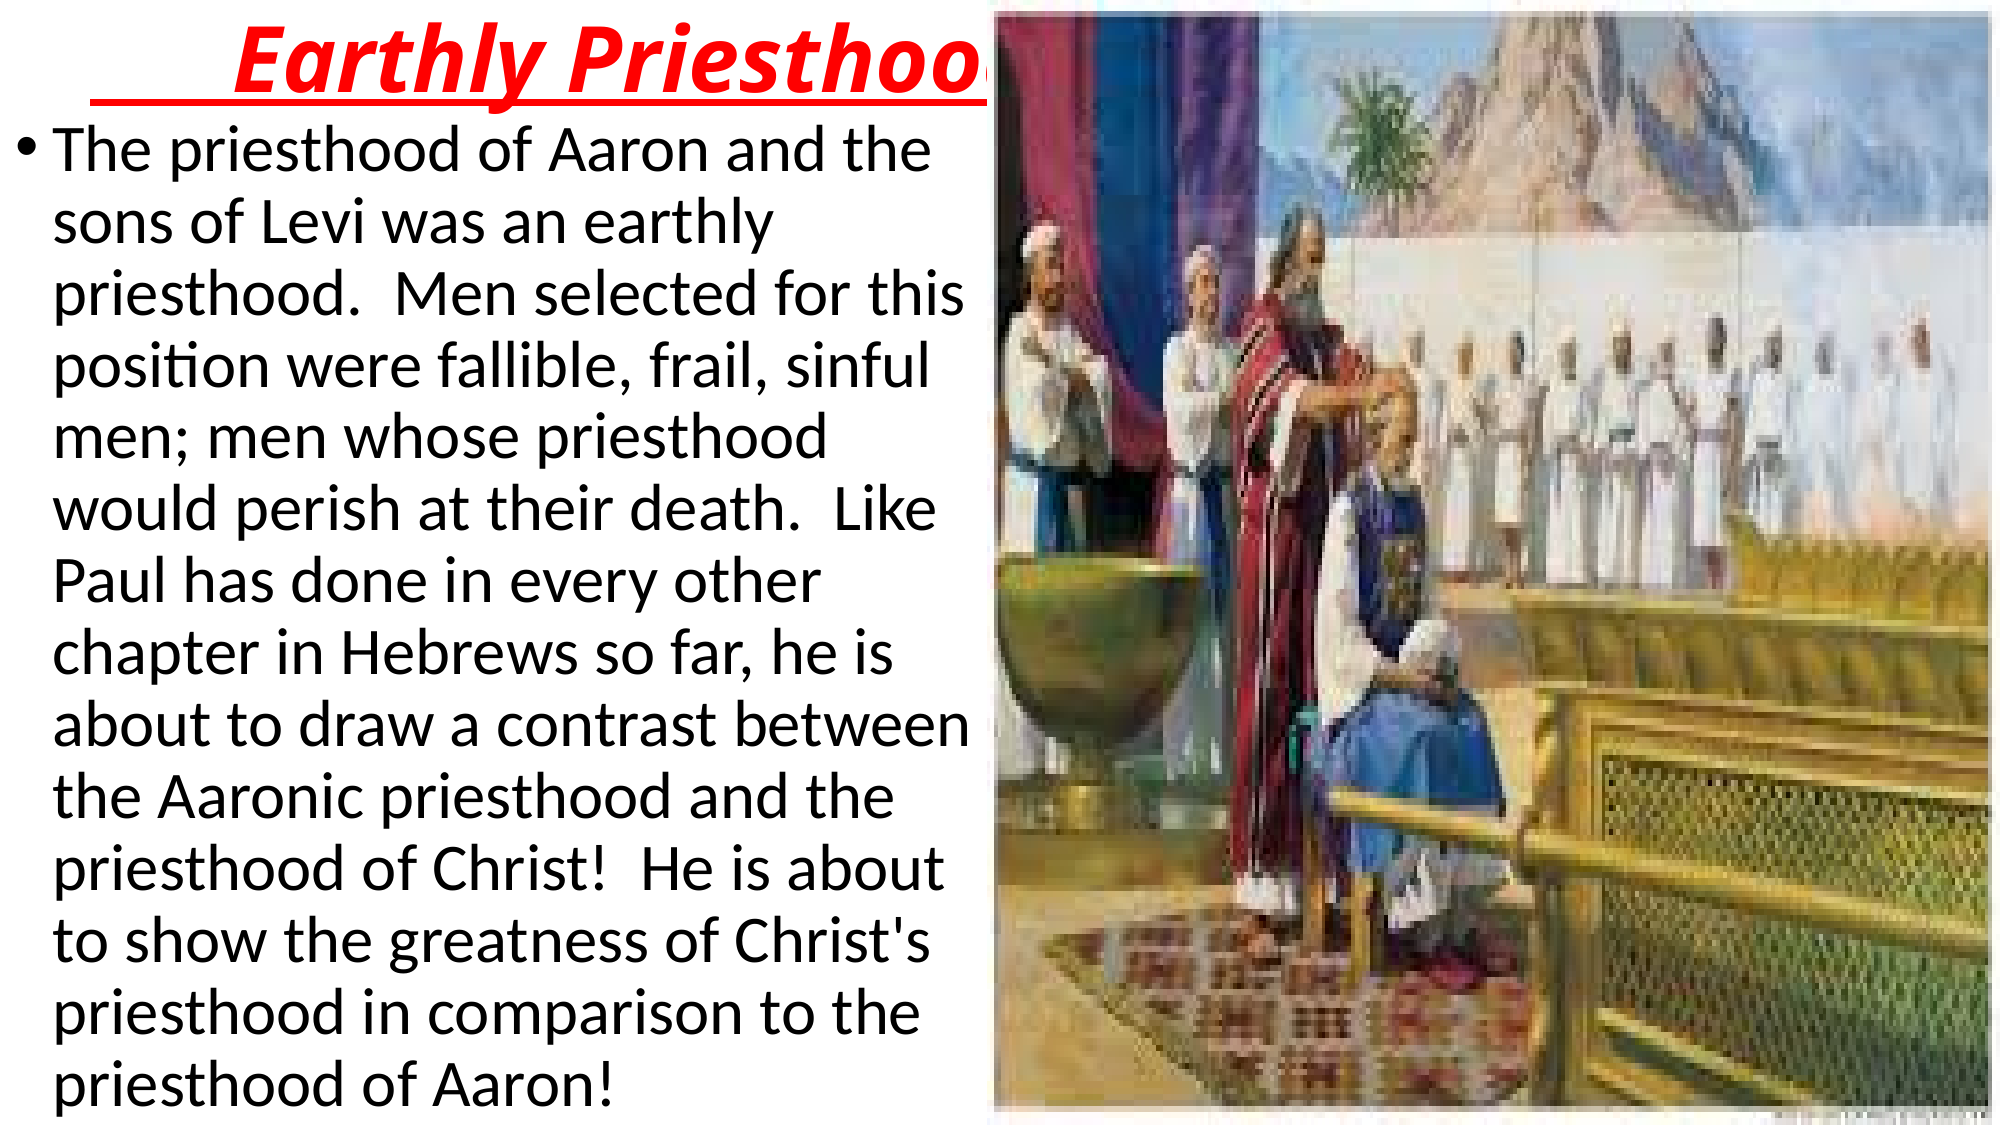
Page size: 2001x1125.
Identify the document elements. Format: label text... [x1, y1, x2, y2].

list The priesthood of Aaron and the sons of Levi was an earthly priesthood. Men selected for this position were fallible, frail, sinful men; men whose priesthood would perish at their death. Like Paul has done in every other chapter in Hebrews so far, he is about to draw a contrast between the Aaronic priesthood and the priesthood of Christ! He is about to show the greatness of Christ's priesthood in comparison to the priesthood of Aaron! [0, 106, 987, 1125]
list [987, 0, 2000, 1125]
title Earthly Priesthood [75, 0, 987, 106]
